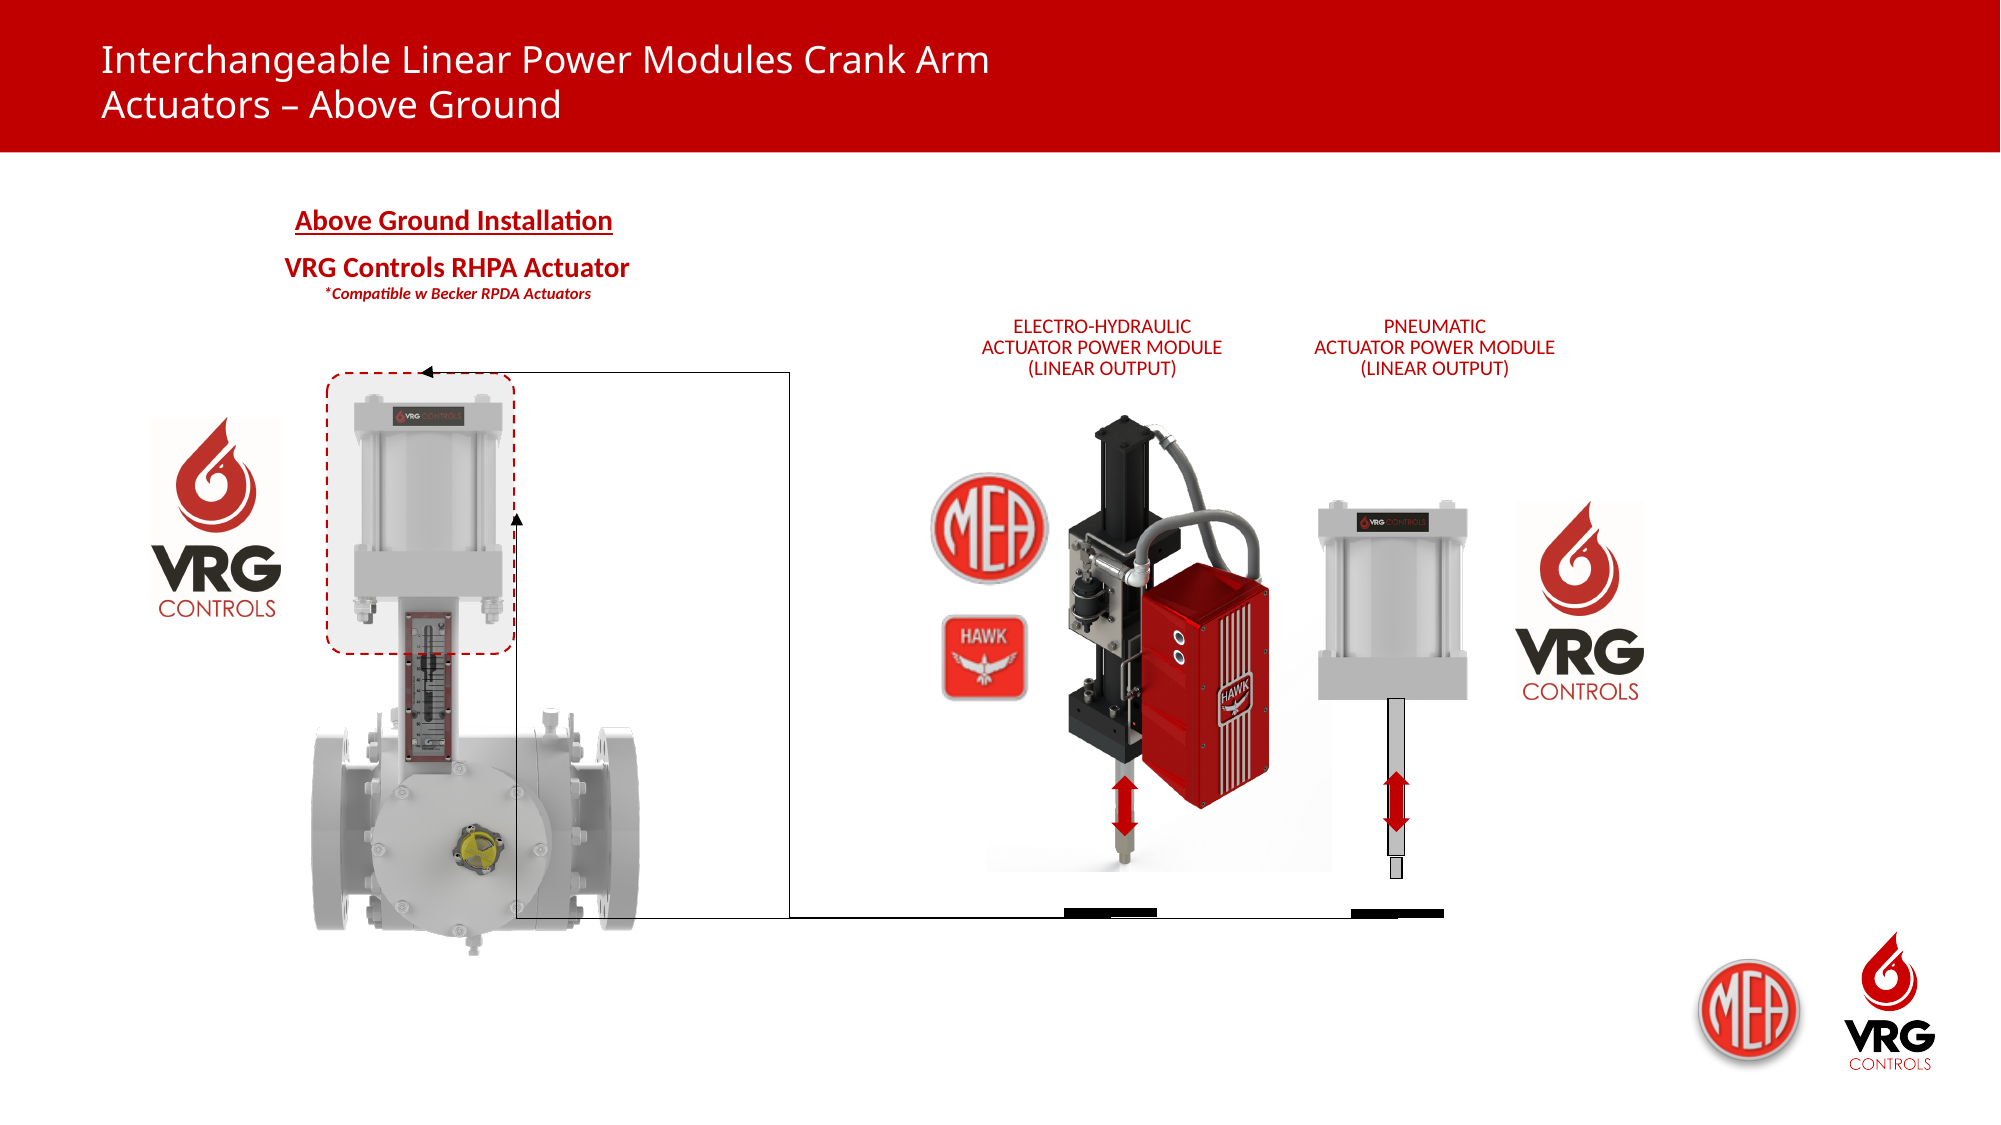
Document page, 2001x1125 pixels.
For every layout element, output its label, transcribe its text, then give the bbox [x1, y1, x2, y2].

table_header ELECTRO-HYDRAULIC ACTUATOR POWER MODULE (LINEAR OUTPUT) [1160, 311, 1269, 401]
picture [151, 417, 281, 617]
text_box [1307, 495, 1486, 879]
text_box Interchangeable Linear Power Modules Crank Arm Actuators – Above Ground [86, 28, 1136, 134]
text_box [494, 299, 1038, 990]
text_box Above Ground Installation [279, 194, 629, 244]
table_header PNEUMATIC ACTUATOR POWER MODULE (LINEAR OUTPUT) [1269, 311, 1601, 401]
picture [1698, 959, 1802, 1063]
picture [930, 472, 1051, 587]
text_box [0, 0, 2000, 154]
picture [303, 389, 494, 960]
picture [941, 614, 1030, 703]
text_box [326, 372, 494, 389]
text_box [1351, 909, 1444, 918]
text_box VRG Controls RHPA Actuator *Compatible w Becker RPDA Actuators [269, 240, 646, 311]
picture [1844, 931, 1935, 1070]
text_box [755, 274, 1160, 1125]
picture [1160, 411, 1332, 872]
picture [1514, 501, 1644, 700]
